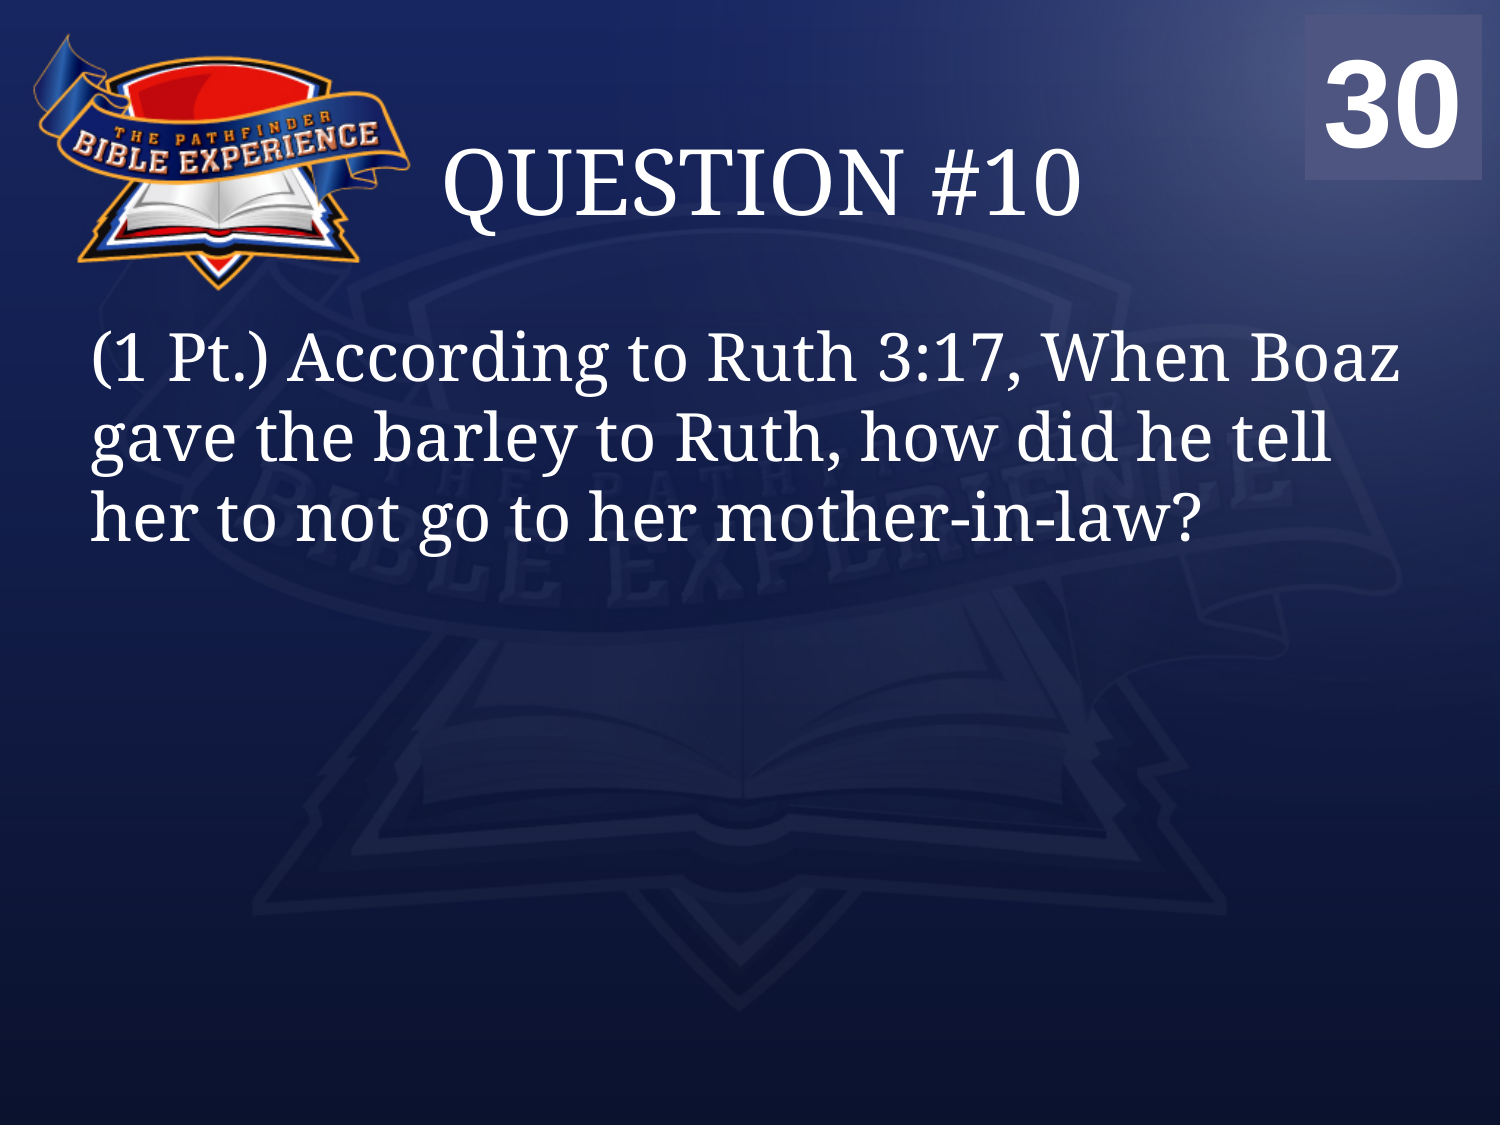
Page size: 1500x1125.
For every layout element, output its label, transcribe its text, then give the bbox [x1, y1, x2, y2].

title QUESTION #10 [425, 85, 1425, 273]
text_box 30 [1305, 14, 1482, 180]
list (1 Pt.) According to Ruth 3:17, When Boaz gave the barley to Ruth, how did he tell her to not go to her mother-in-law? [75, 307, 1425, 1056]
picture [0, 0, 1500, 1125]
